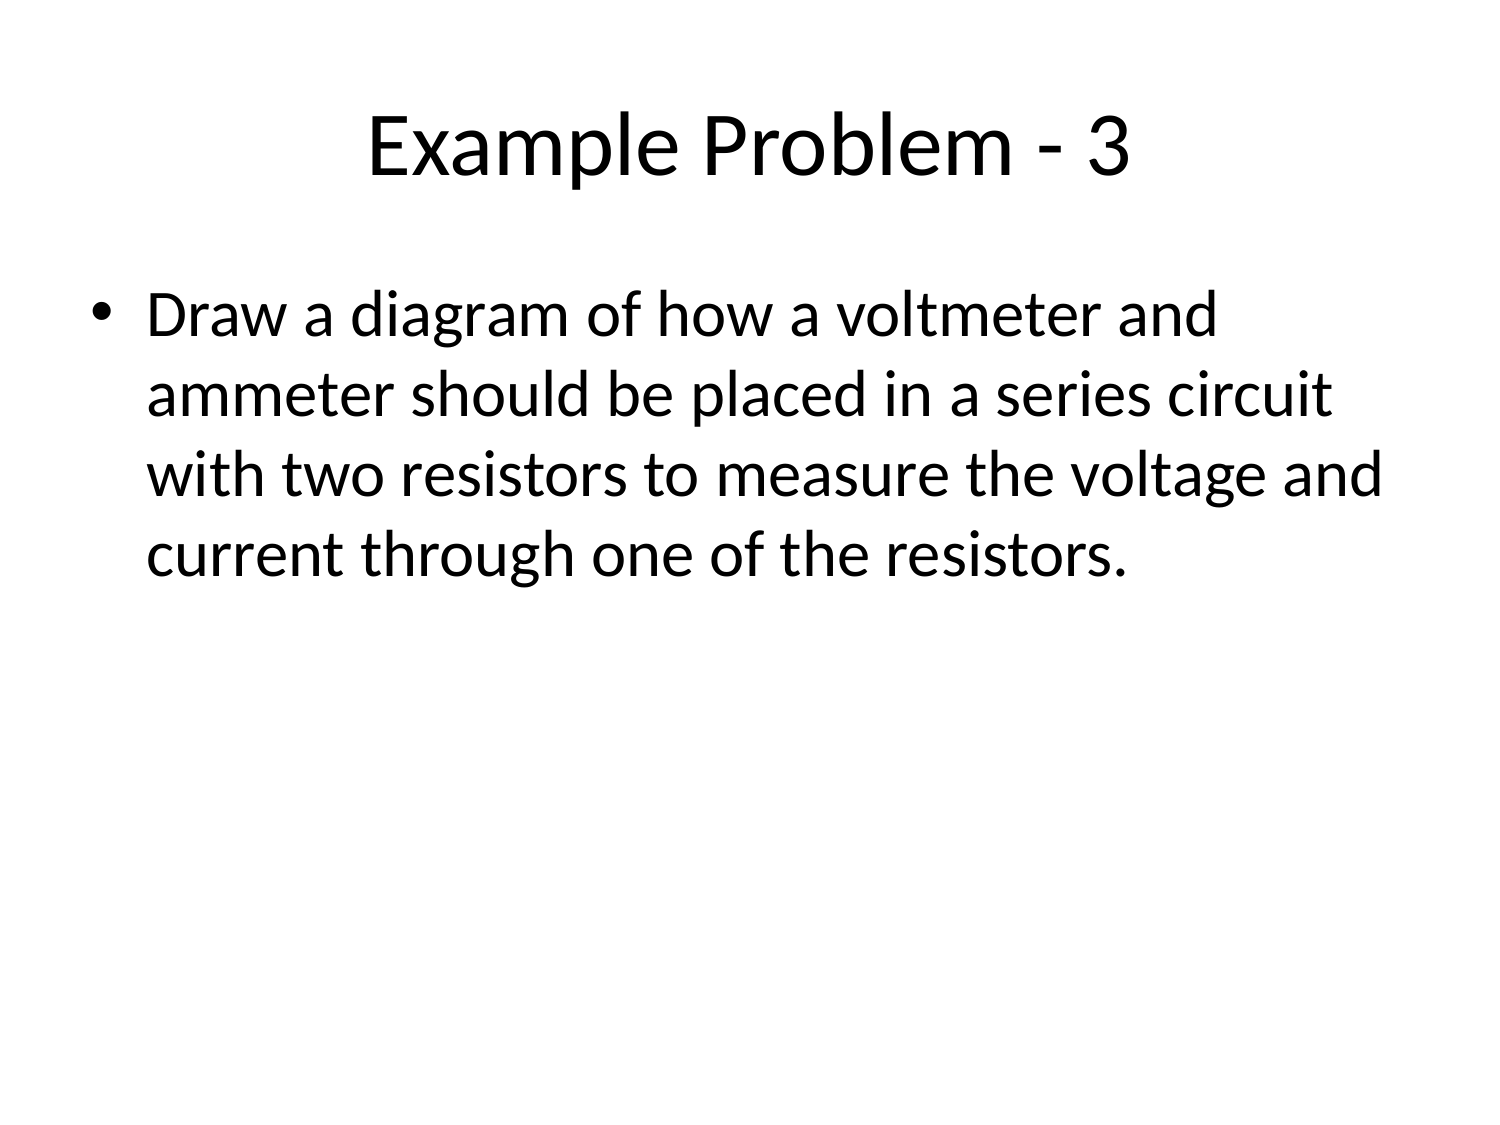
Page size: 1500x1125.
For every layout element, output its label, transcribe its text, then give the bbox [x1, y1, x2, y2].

title Example Problem - 3 [75, 45, 1425, 233]
list Draw a diagram of how a voltmeter and ammeter should be placed in a series circuit with two resistors to measure the voltage and current through one of the resistors. [75, 262, 1425, 1005]
